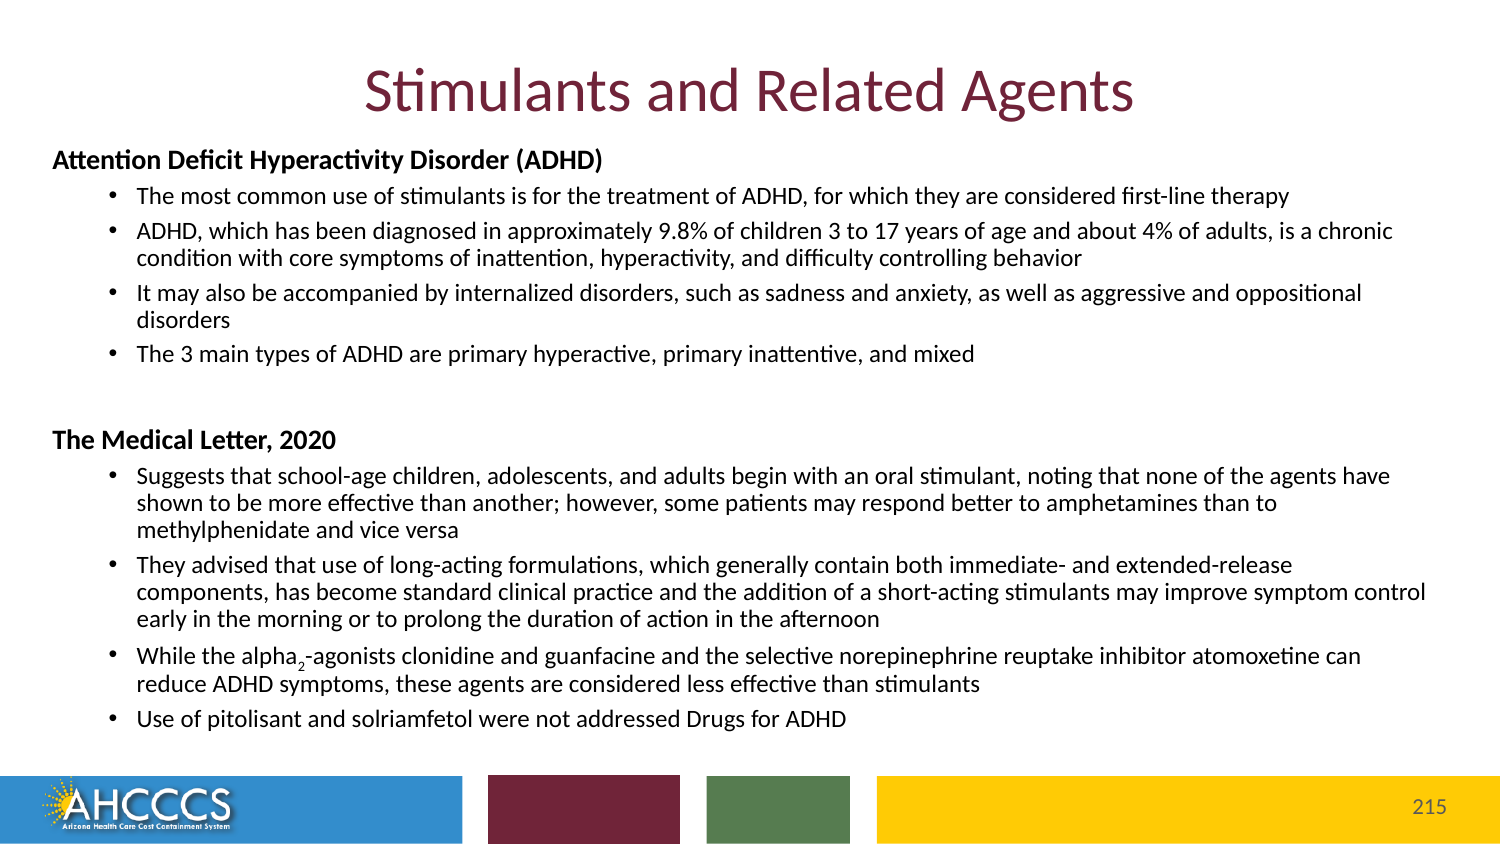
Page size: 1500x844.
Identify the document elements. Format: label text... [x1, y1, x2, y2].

title Stimulants and Related Agents [75, 22, 1425, 134]
text_box Attention Deficit Hyperactivity Disorder (ADHD) The most common use of stimulants is for the treatment of ADHD, for which they are considered first-line therapy ADHD, which has been diagnosed in approximately 9.8% of children 3 to 17 years of age and about 4% of adults, is a chronic condition with core symptoms of inattention, hyperactivity, and difficulty controlling behavior It may also be accompanied by internalized disorders, such as sadness and anxiety, as well as aggressive and oppositional disorders The 3 main types of ADHD are primary hyperactive, primary inattentive, and mixed The Medical Letter, 2020 Suggests that school-age children, adolescents, and adults begin with an oral stimulant, noting that none of the agents have shown to be more effective than another; however, some patients may respond better to amphetamines than to methylphenidate and vice versa They advised that use of long-acting formulations, which generally contain both immediate- and extended-release components, has become standard clinical practice and the addition of a short-acting stimulants may improve symptom control early in the morning or to prolong the duration of action in the afternoon While the alpha2-agonists clonidine and guanfacine and the selective norepinephrine reuptake inhibitor atomoxetine can reduce ADHD symptoms, these agents are considered less effective than stimulants Use of pitolisant and solriamfetol were not addressed Drugs for ADHD [37, 134, 1445, 791]
picture [42, 791, 230, 830]
